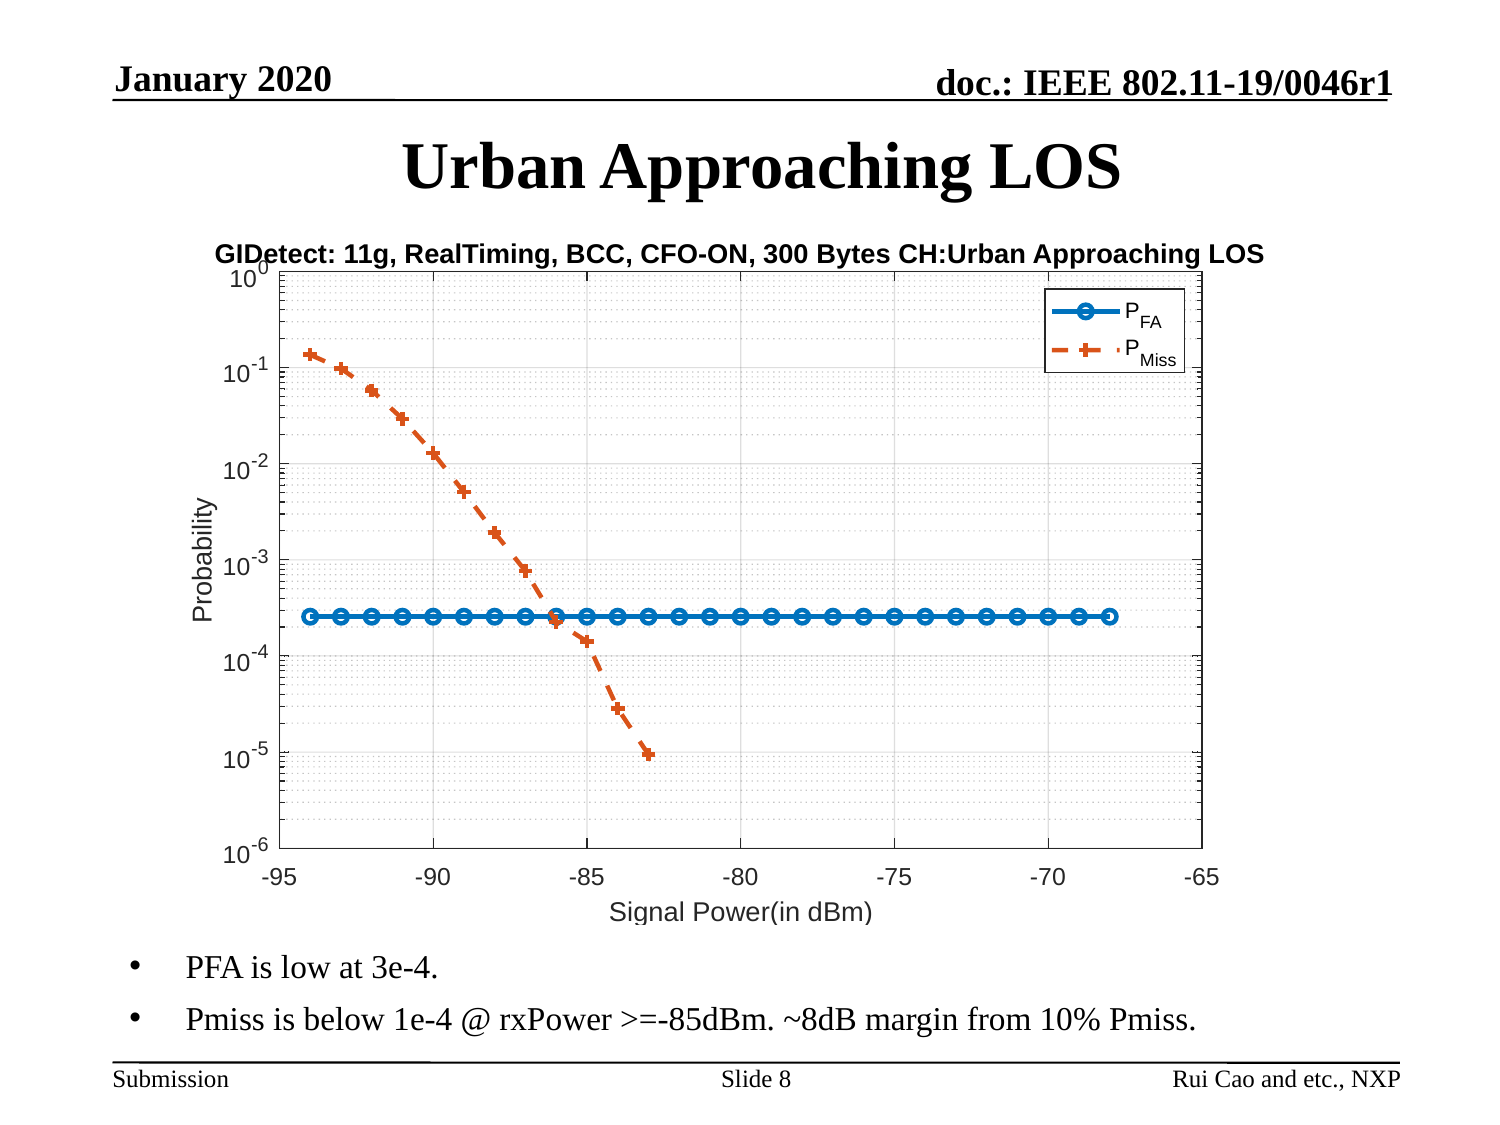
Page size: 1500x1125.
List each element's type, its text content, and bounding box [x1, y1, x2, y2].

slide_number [114, 54, 423, 100]
title Urban Approaching LOS [124, 74, 1401, 250]
text_box PFA is low at 3e-4. Pmiss is below 1e-4 @ rxPower >=-85dBm. ~8dB margin from 10% Pmiss. [114, 937, 1463, 1047]
picture [124, 218, 1315, 926]
slide_number Slide 8 [712, 1061, 800, 1123]
footer Rui Cao and etc., NXP [878, 1061, 1402, 1093]
